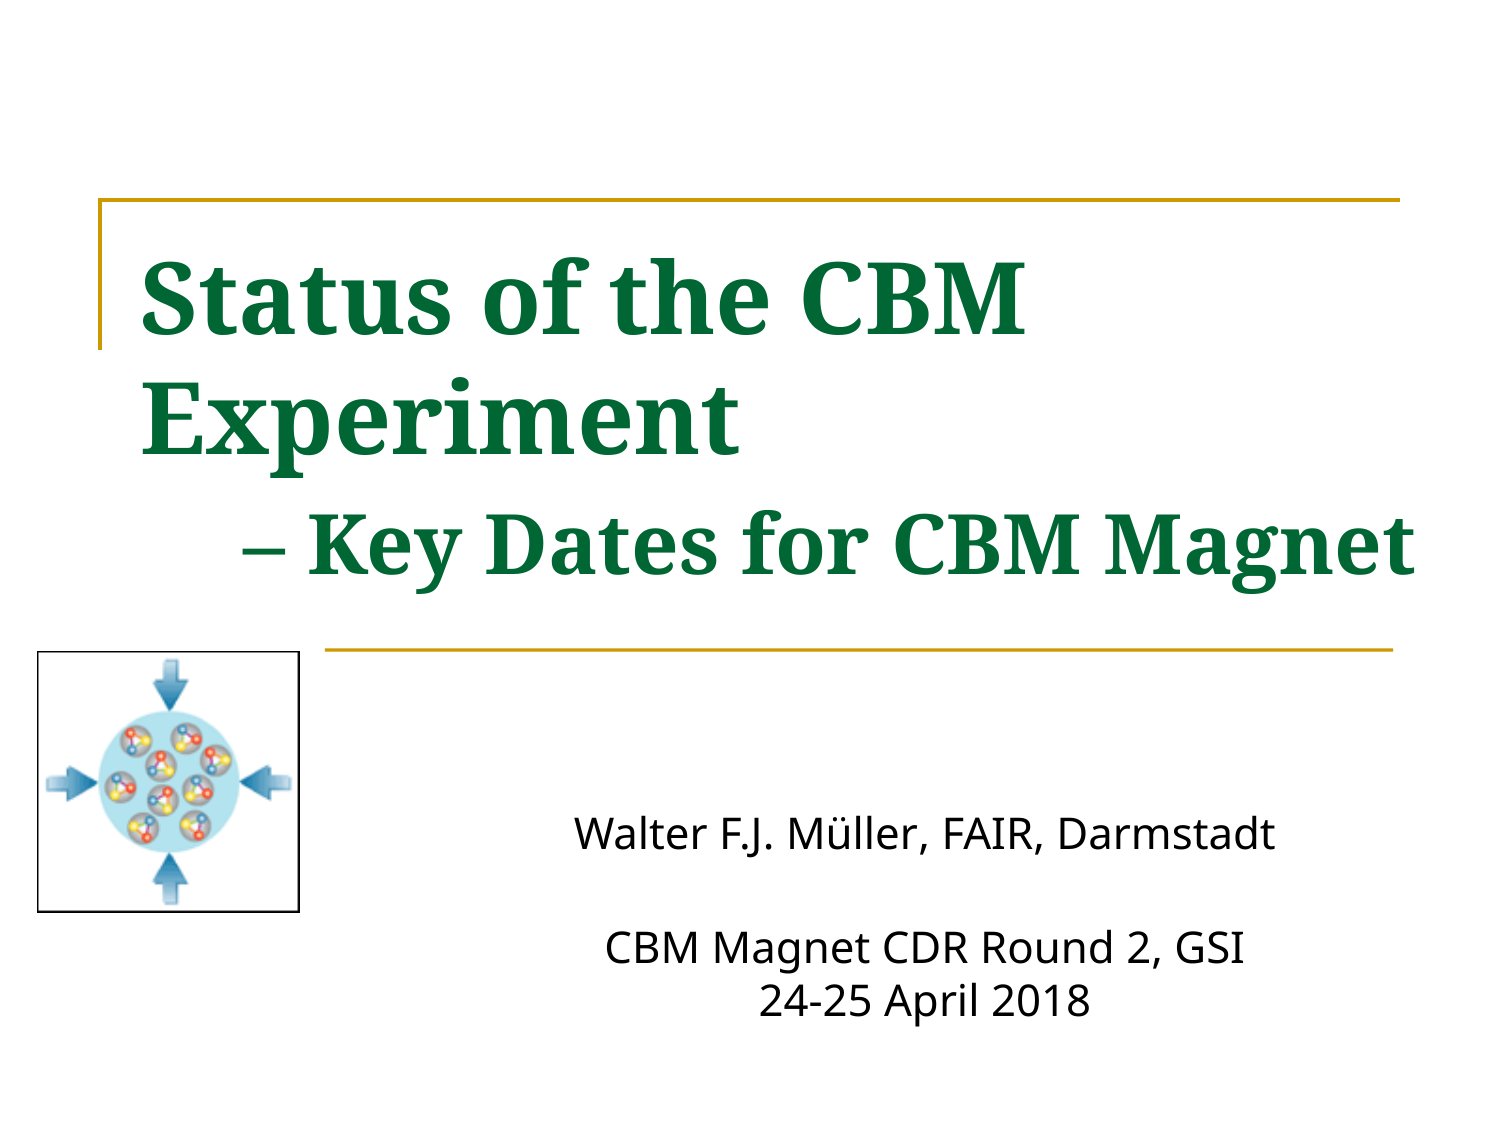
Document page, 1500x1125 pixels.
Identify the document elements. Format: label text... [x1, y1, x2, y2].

subtitle Walter F.J. Müller, FAIR, Darmstadt CBM Magnet CDR Round 2, GSI 24-25 April 2018 [412, 737, 1438, 1086]
picture [37, 651, 301, 913]
title Status of the CBM Experiment – Key Dates for CBM Magnet [125, 227, 1475, 612]
